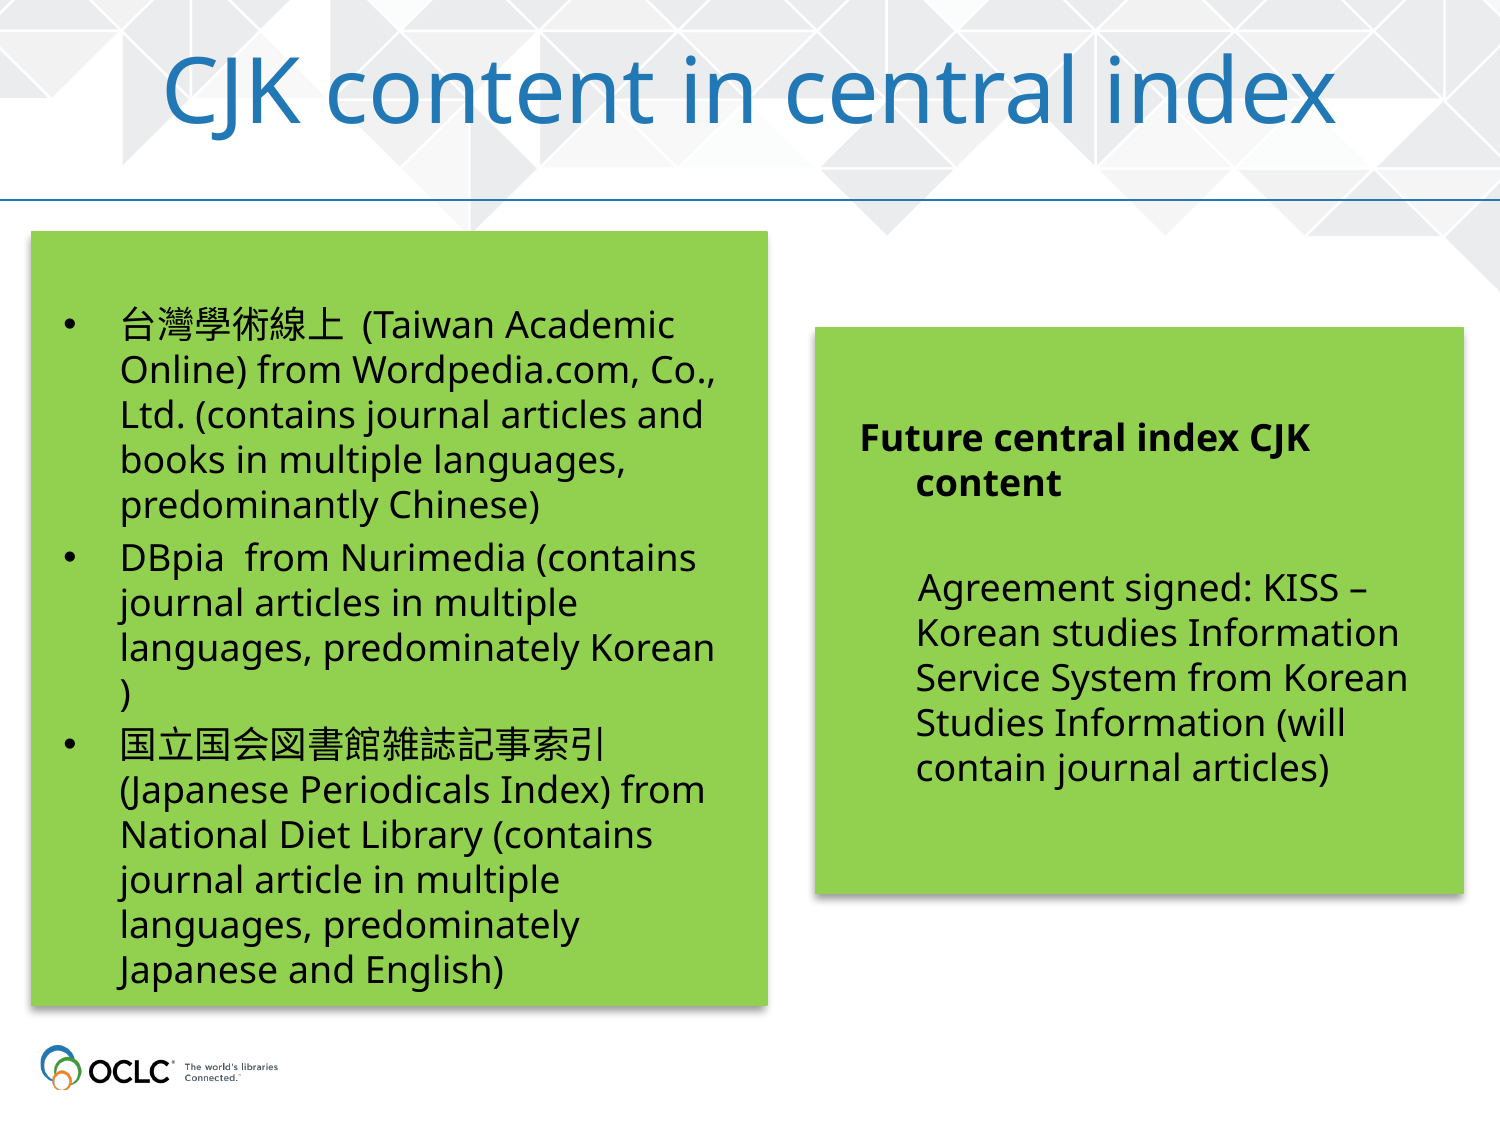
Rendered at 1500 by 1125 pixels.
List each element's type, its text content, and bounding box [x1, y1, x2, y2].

list 台灣學術線上 (Taiwan Academic Online) from Wordpedia.com, Co., Ltd. (contains journal articles and books in multiple languages, predominantly Chinese) DBpia from Nurimedia (contains journal articles in multiple languages, predominately Korean ) 国立国会図書館雑誌記事索引 (Japanese Periodicals Index) from National Diet Library (contains journal article in multiple languages, predominately Japanese and English) [48, 293, 741, 1037]
picture [0, 201, 1500, 1125]
title CJK content in central index [0, 0, 1500, 201]
text_box Future central index CJK content Agreement signed: KISS – Korean studies Information Service System from Korean Studies Information (will contain journal articles) [844, 406, 1452, 1125]
text_box [31, 231, 768, 1006]
text_box [815, 327, 1464, 894]
